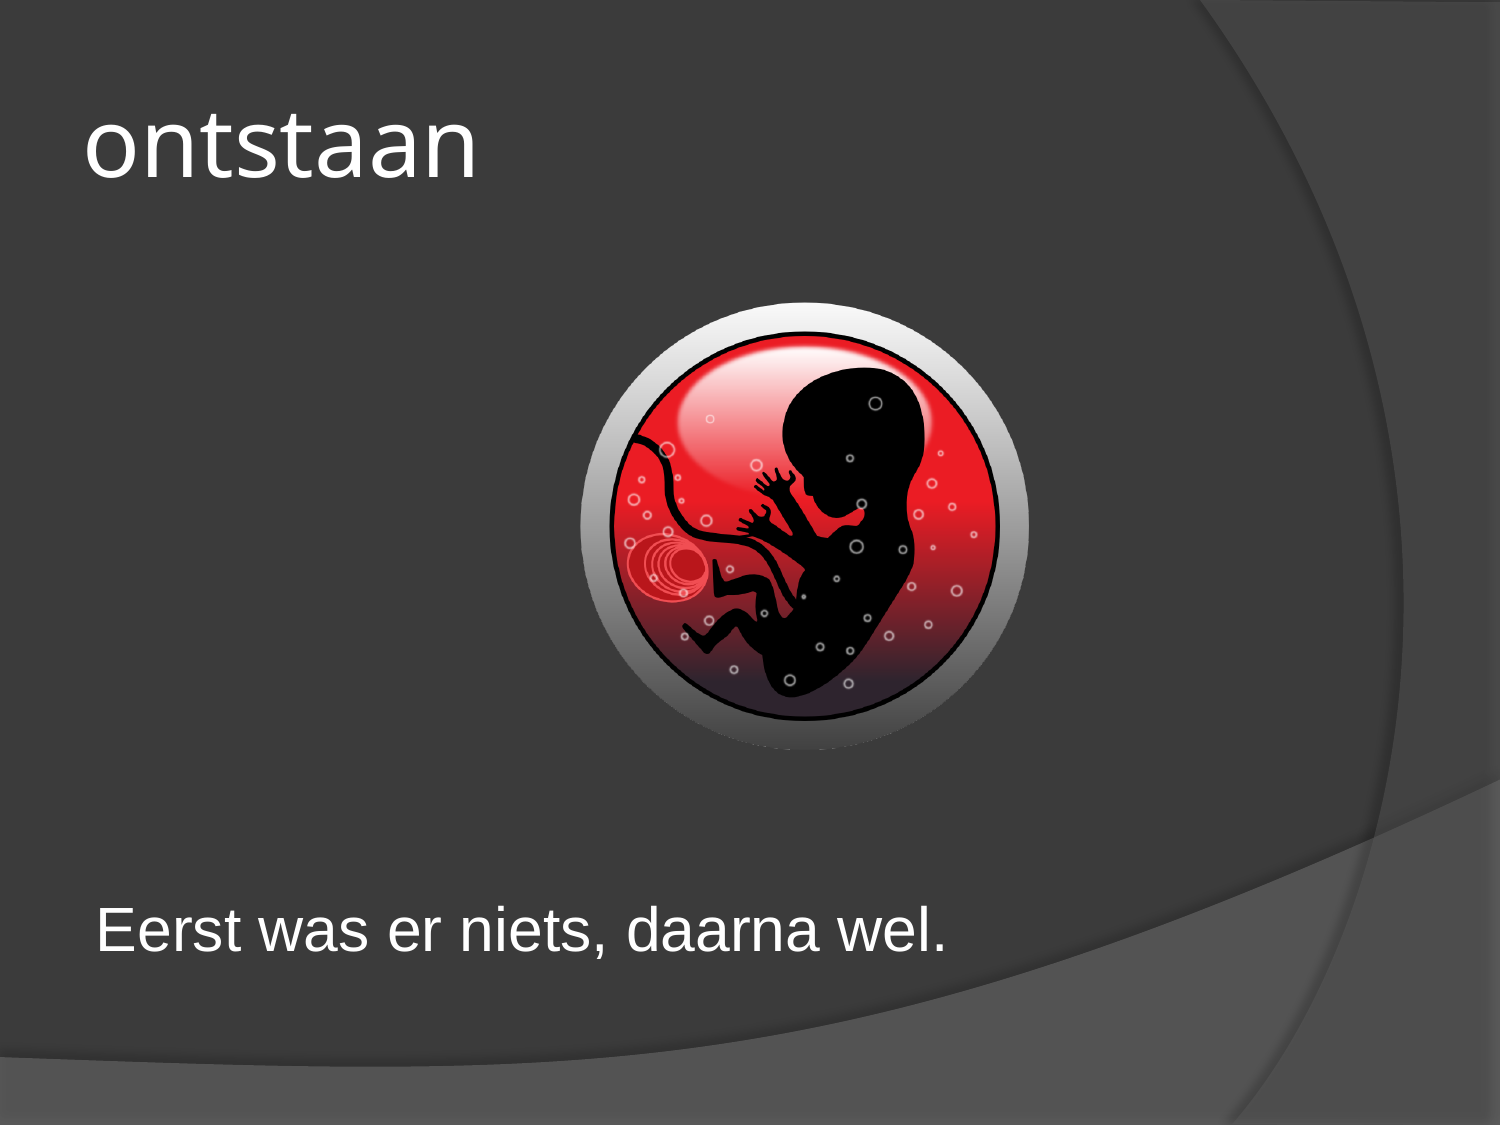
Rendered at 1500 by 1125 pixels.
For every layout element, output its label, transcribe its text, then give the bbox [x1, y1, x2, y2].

picture [572, 293, 1037, 759]
title ontstaan [75, 45, 1300, 233]
list Eerst was er niets, daarna wel. [75, 881, 1300, 1005]
